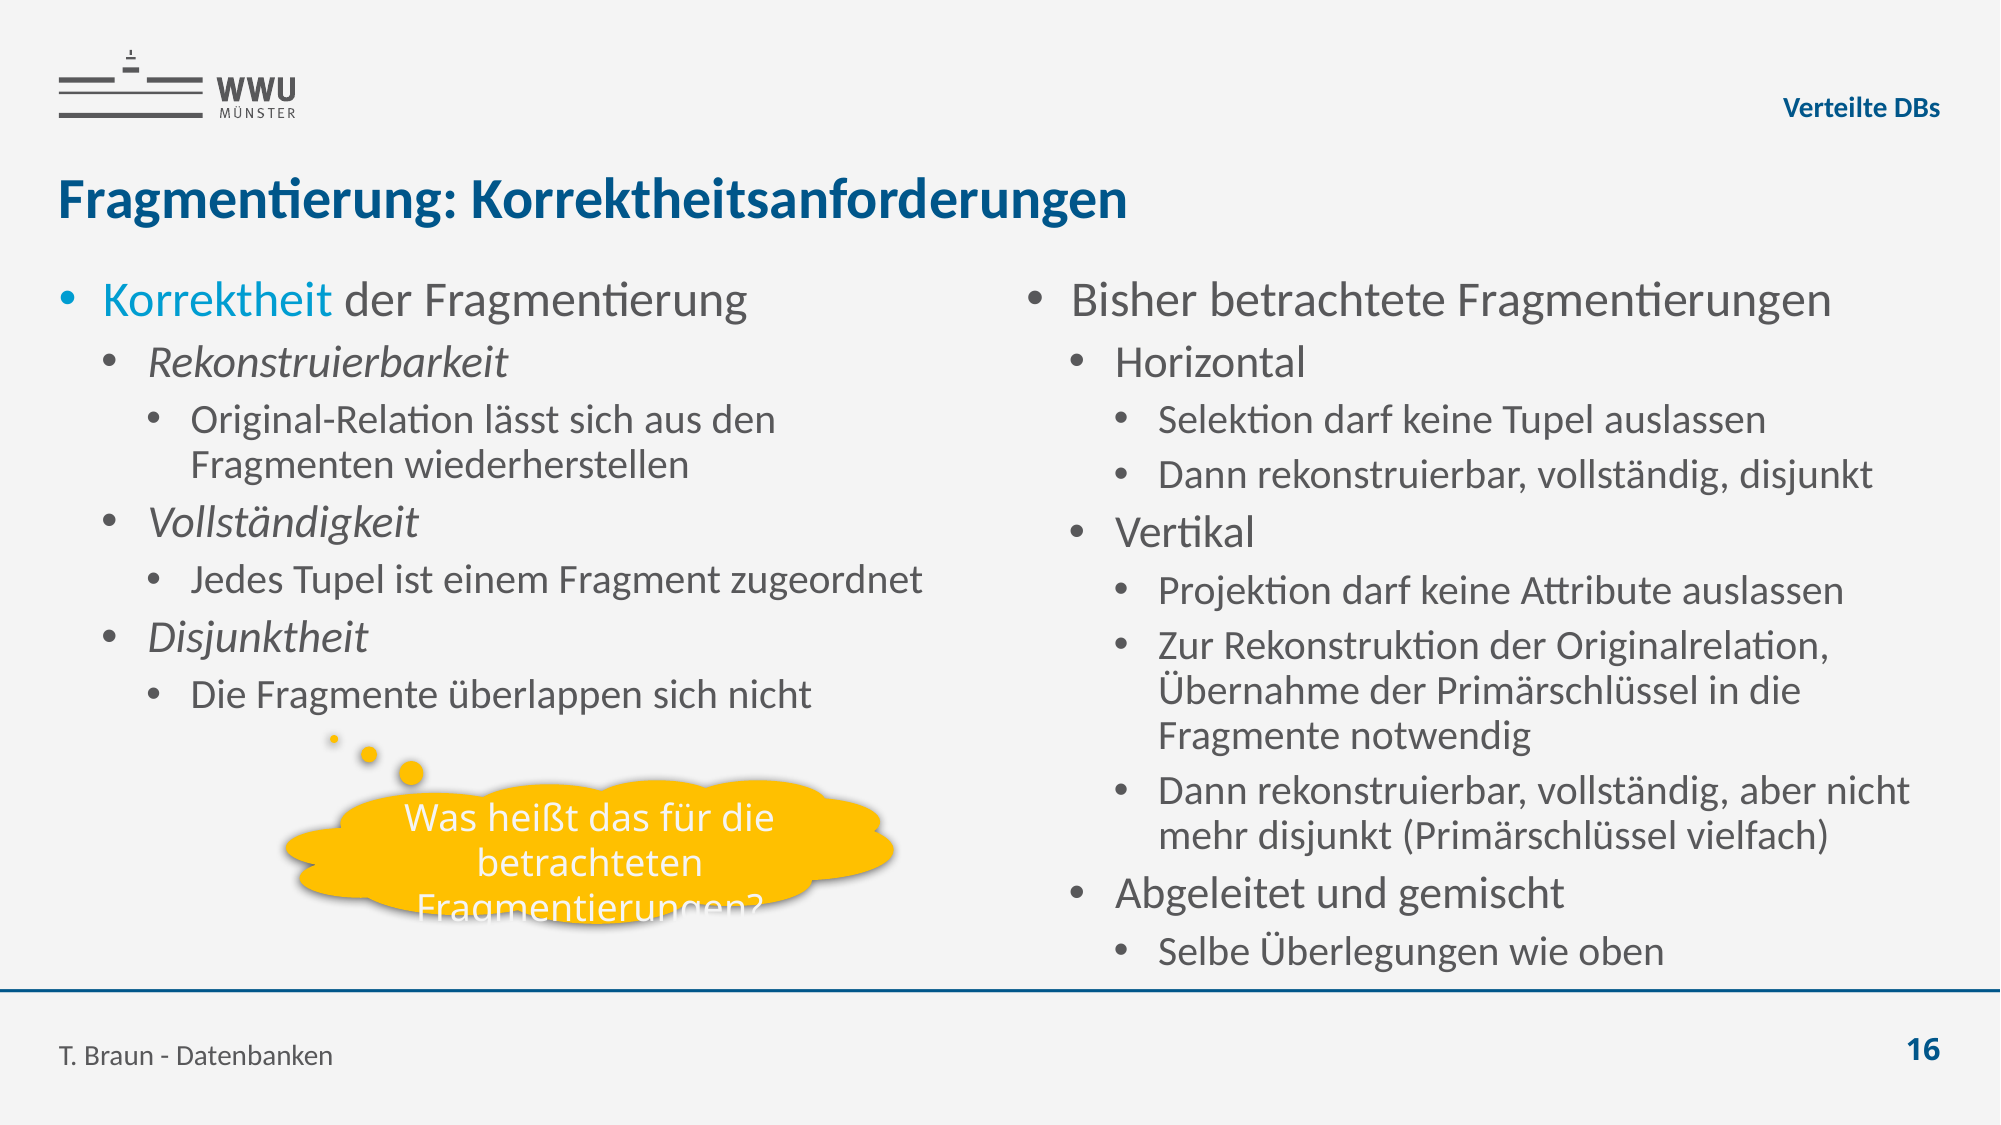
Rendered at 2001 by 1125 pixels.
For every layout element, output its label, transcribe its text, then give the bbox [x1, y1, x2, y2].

slide_number 16 [1822, 1012, 1941, 1072]
slide_number Verteilte DBs [589, 63, 1941, 123]
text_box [286, 779, 894, 924]
slide_number 48 [326, 734, 341, 749]
list Korrektheit der Fragmentierung Rekonstruierbarkeit Original-Relation lässt sich aus den Fragmenten wiederherstellen Vollständigkeit Jedes Tupel ist einem Fragment zugeordnet Disjunktheit Die Fragmente überlappen sich nicht [59, 273, 954, 969]
footer T. Braun - Datenbanken [58, 1012, 1440, 1072]
list Bisher betrachtete Fragmentierungen Horizontal Selektion darf keine Tupel auslassen Dann rekonstruierbar, vollständig, disjunkt Vertikal Projektion darf keine Attribute auslassen Zur Rekonstruktion der Originalrelation, Übernahme der Primärschlüssel in die Fragmente notwendig Dann rekonstruierbar, vollständig, aber nicht mehr disjunkt (Primärschlüssel vielfach) Abgeleitet und gemischt Selbe Überlegungen wie oben [1026, 273, 1941, 969]
title Fragmentierung: Korrektheitsanforderungen [58, 148, 1941, 243]
